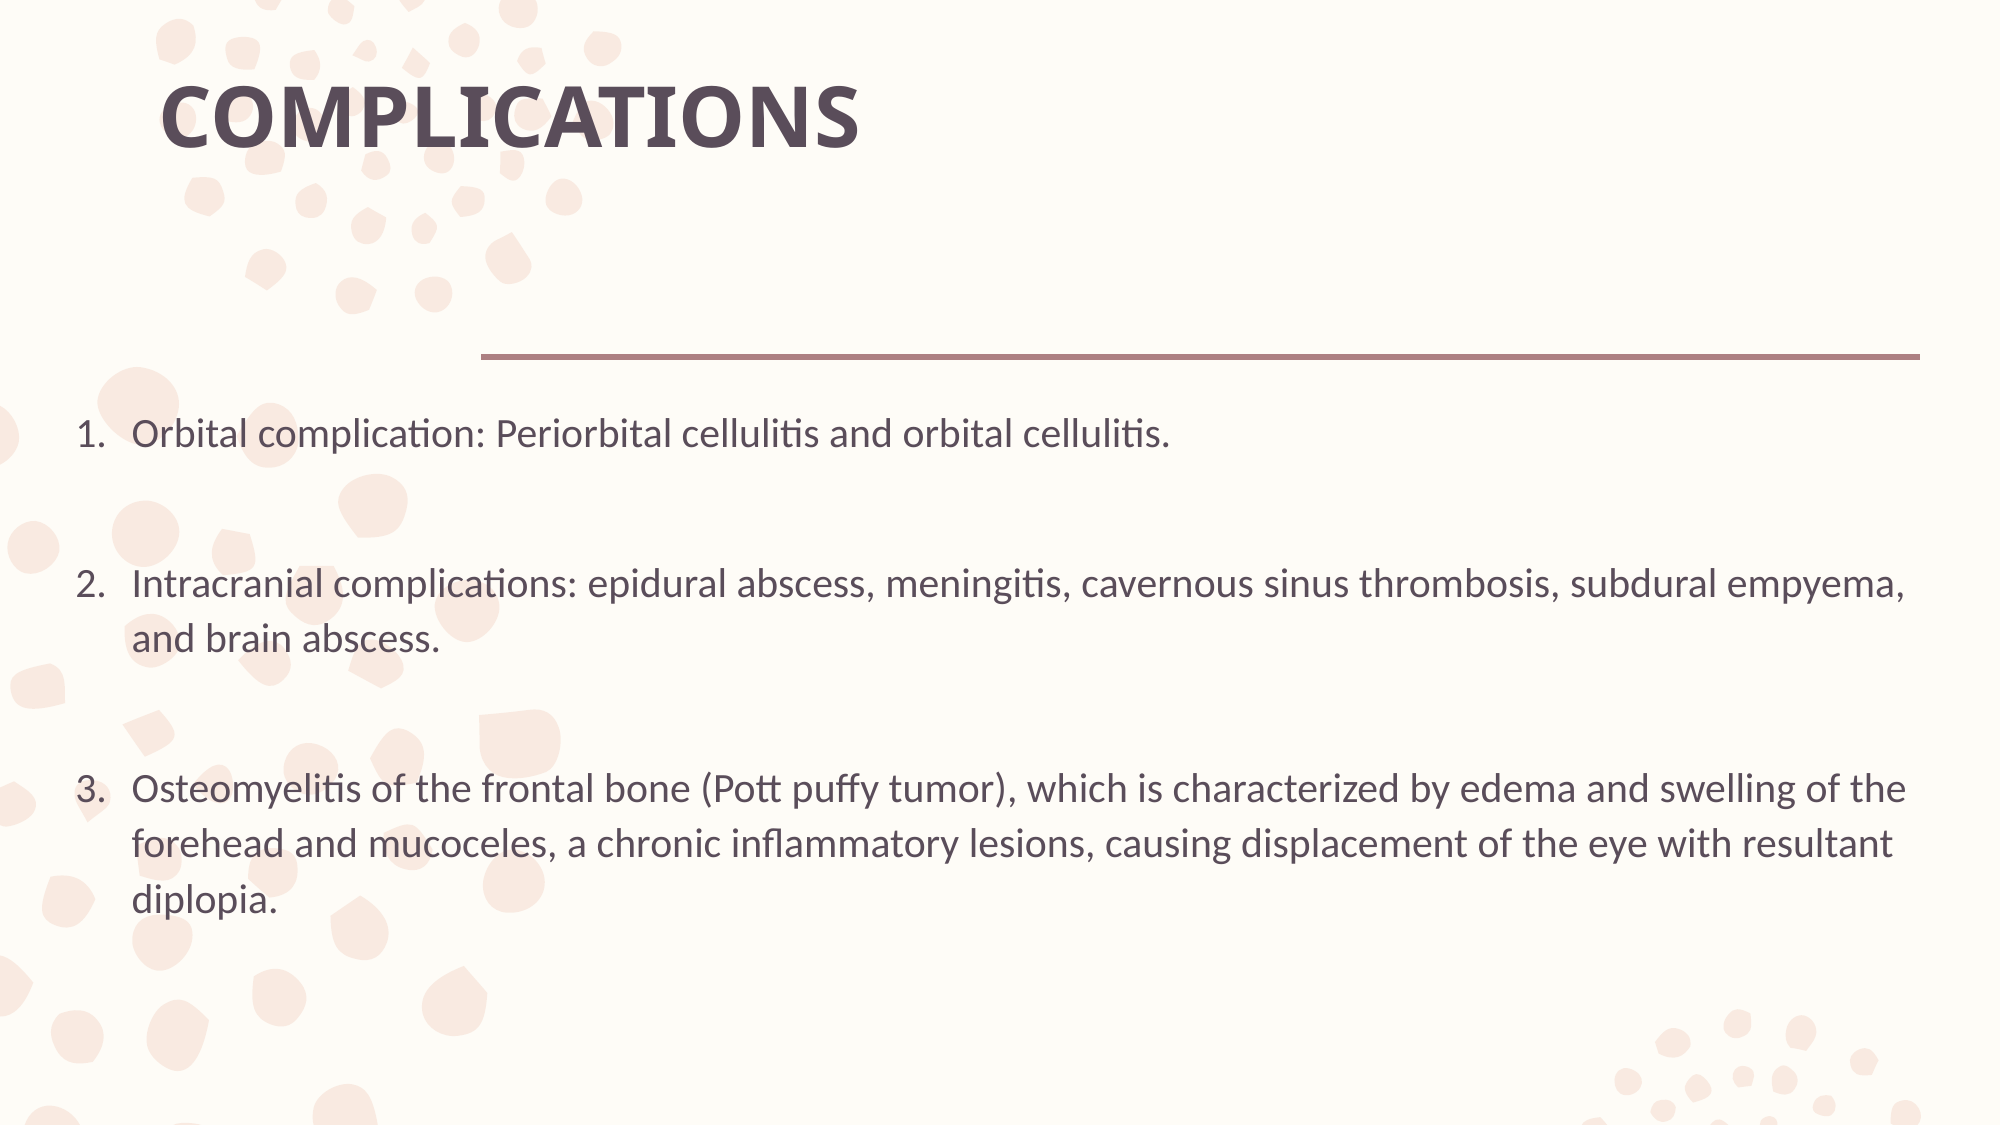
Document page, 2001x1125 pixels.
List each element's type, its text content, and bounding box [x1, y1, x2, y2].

title COMPLICATIONS [143, 59, 1869, 278]
list Orbital complication: Periorbital cellulitis and orbital cellulitis. Intracranial complications: epidural abscess, meningitis, cavernous sinus thrombosis, subdural empyema, and brain abscess. Osteomyelitis of the frontal bone (Pott puffy tumor), which is characterized by edema and swelling of the forehead and mucoceles, a chronic inflammatory lesions, causing displacement of the eye with resultant diplopia. [60, 322, 1946, 1114]
